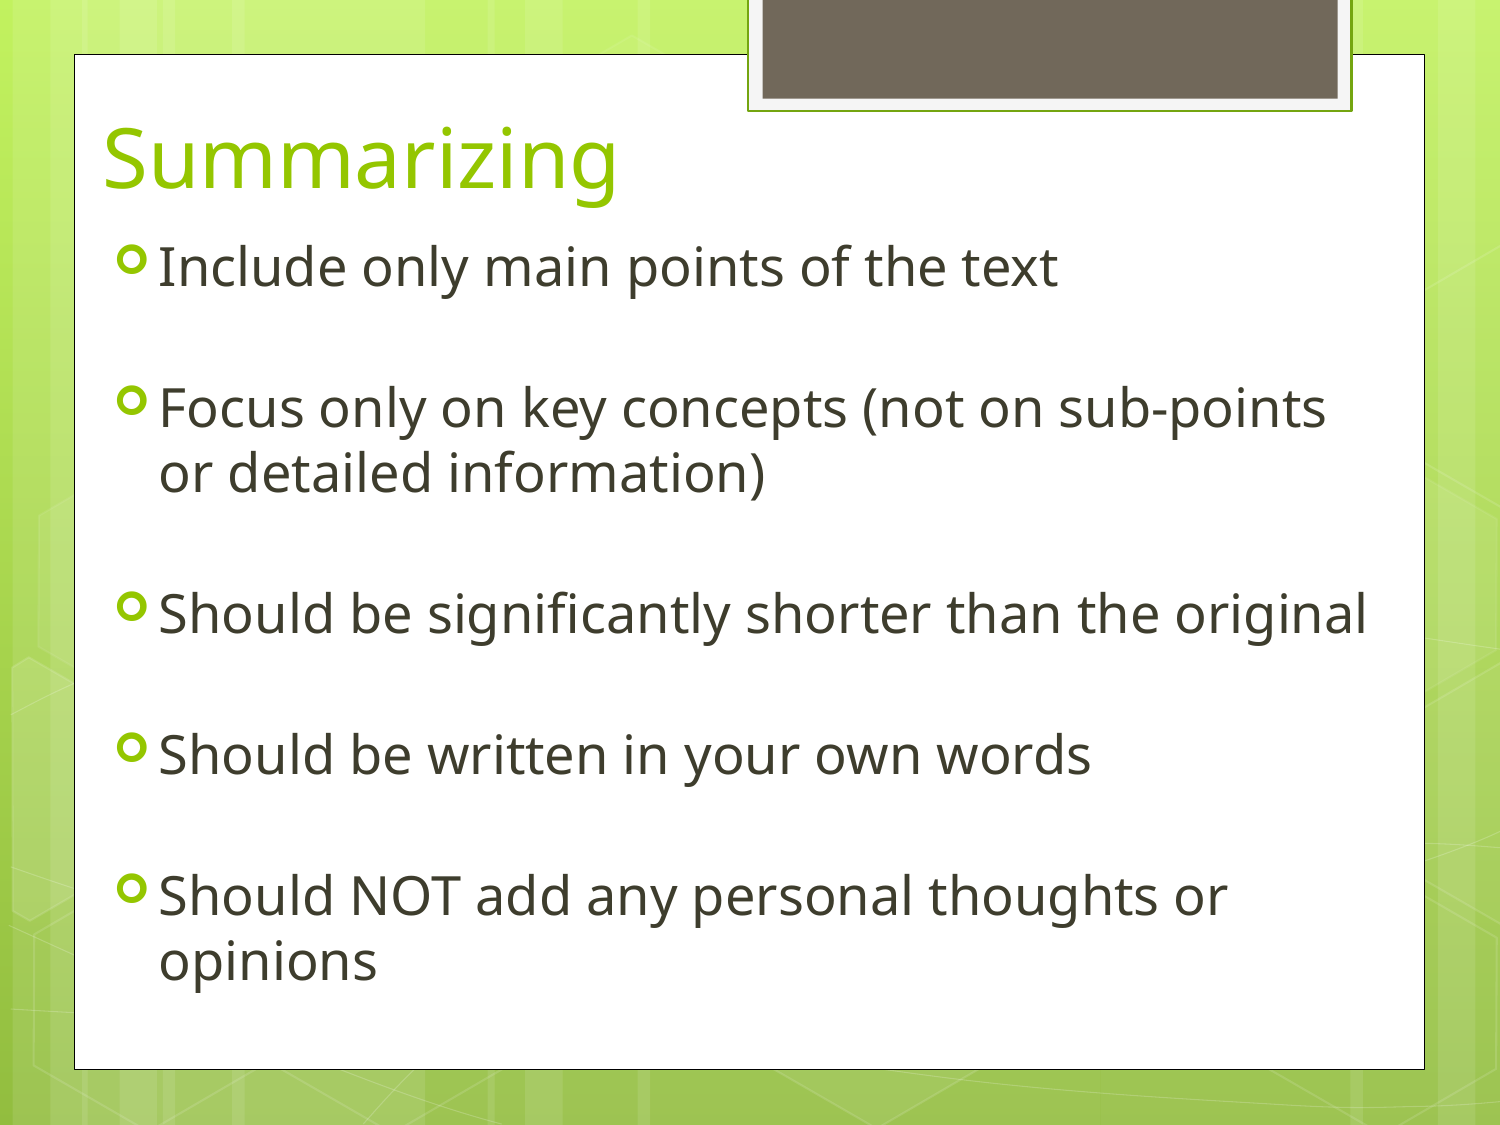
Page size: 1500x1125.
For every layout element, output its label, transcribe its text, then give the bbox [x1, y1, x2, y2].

title Summarizing [87, 75, 1324, 213]
list Include only main points of the text Focus only on key concepts (not on sub-points or detailed information) Should be significantly shorter than the original Should be written in your own words Should NOT add any personal thoughts or opinions [87, 224, 1388, 1050]
